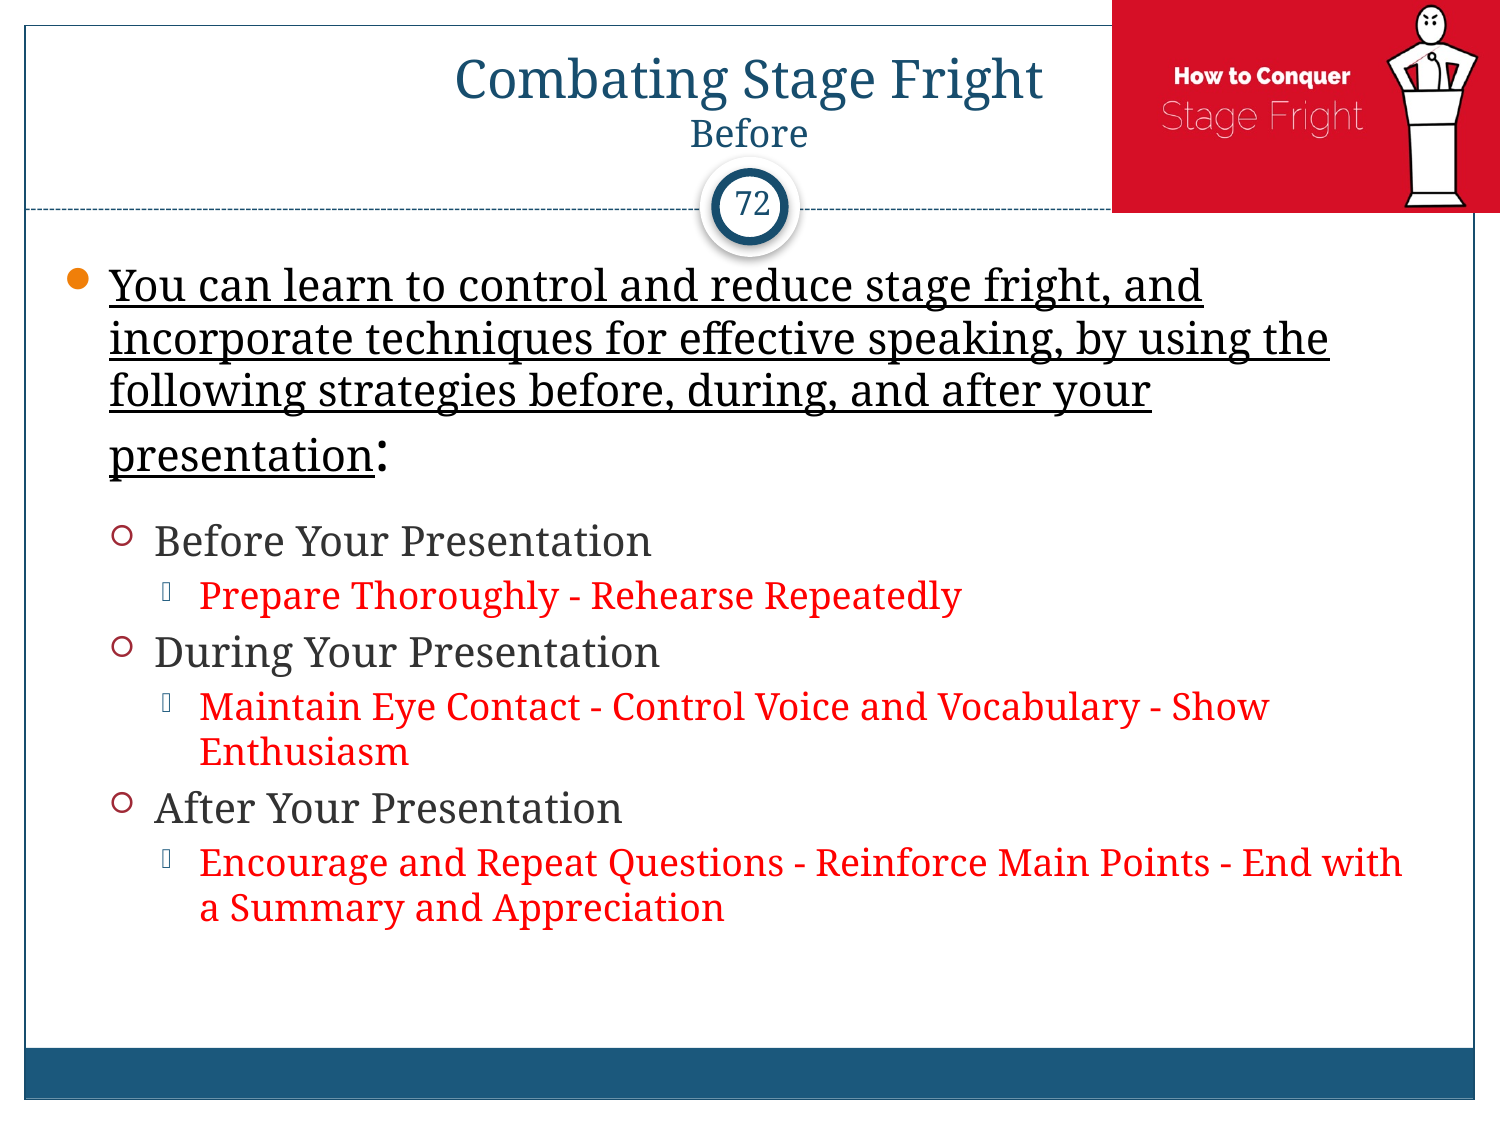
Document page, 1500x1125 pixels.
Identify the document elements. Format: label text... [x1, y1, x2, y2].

slide_number 72 [715, 168, 791, 241]
title Combating Stage Fright Before [49, 37, 1105, 162]
picture [1112, 0, 1500, 213]
list You can learn to control and reduce stage fright, and incorporate techniques for effective speaking, by using the following strategies before, during, and after your presentation: Before Your Presentation Prepare Thoroughly - Rehearse Repeatedly During Your Presentation Maintain Eye Contact - Control Voice and Vocabulary - Show Enthusiasm After Your Presentation Encourage and Repeat Questions - Reinforce Main Points - End with a Summary and Appreciation [49, 250, 1445, 1001]
